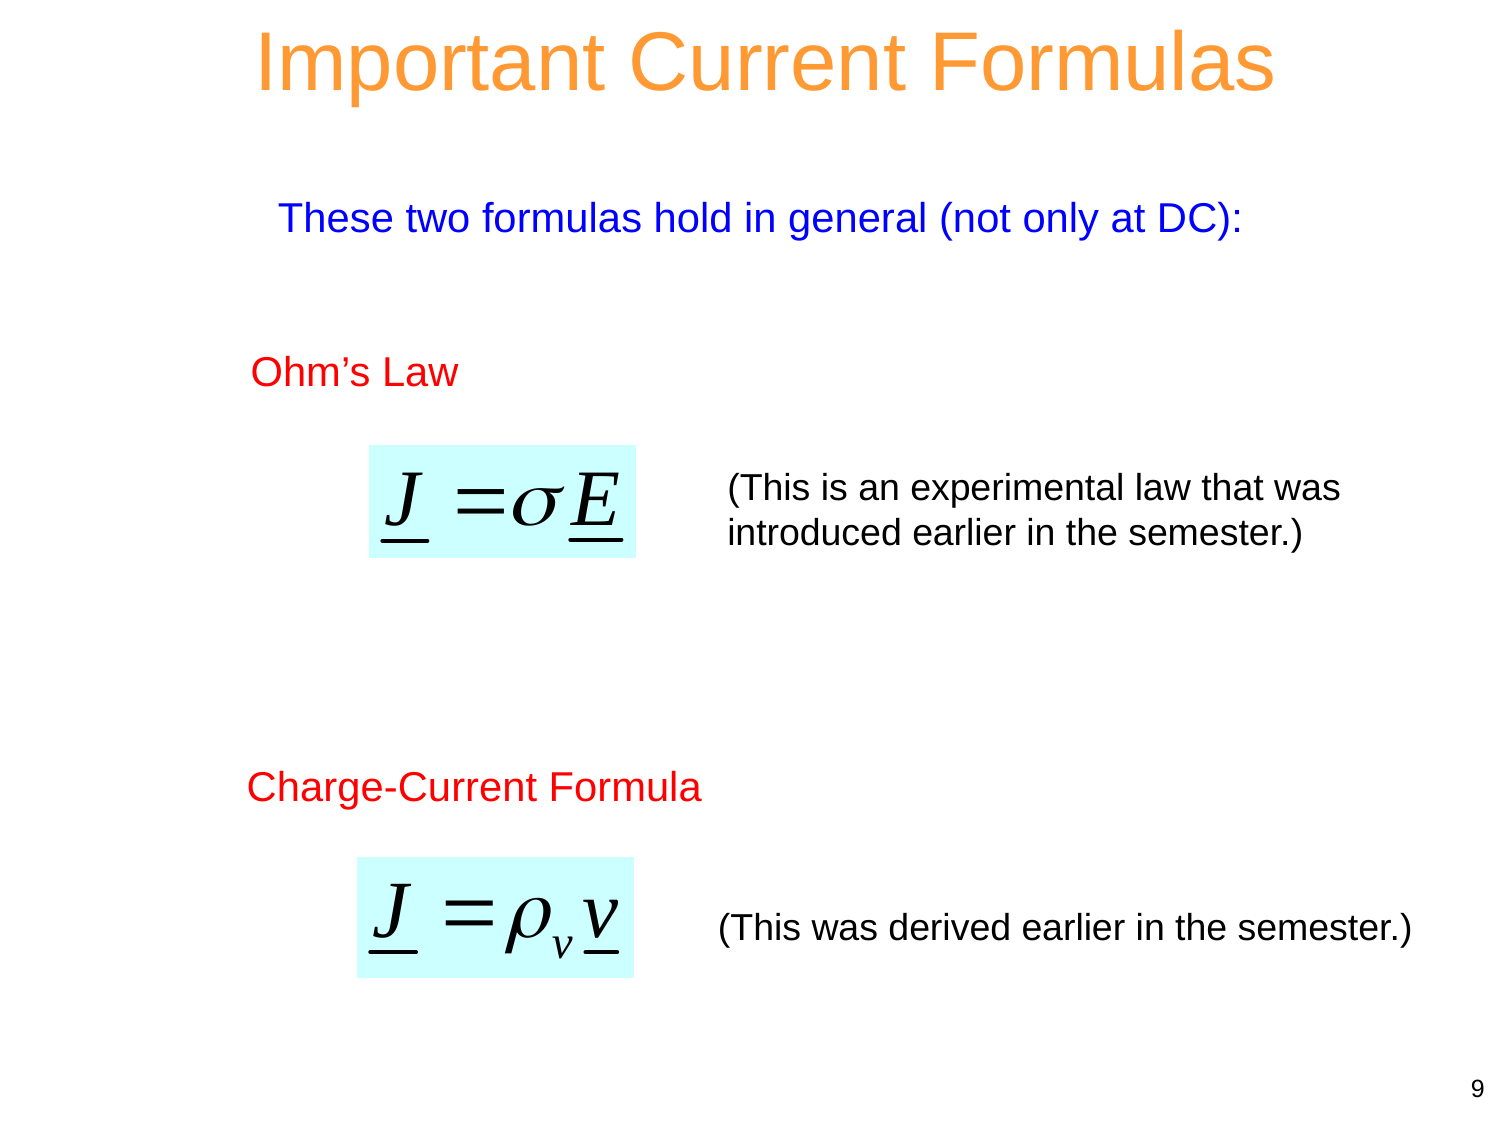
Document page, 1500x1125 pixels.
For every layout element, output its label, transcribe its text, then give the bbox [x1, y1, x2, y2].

text_box (This is an experimental law that was introduced earlier in the semester.) [712, 455, 1449, 560]
text_box Charge-Current Formula [231, 752, 717, 817]
text_box Ohm’s Law [235, 337, 474, 402]
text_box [368, 444, 636, 559]
text_box (This was derived earlier in the semester.) [703, 895, 1428, 956]
text_box These two formulas hold in general (not only at DC): [263, 183, 1259, 249]
text_box Important Current Formulas [177, 0, 1354, 115]
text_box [356, 856, 635, 979]
slide_number 9 [1187, 1050, 1500, 1125]
